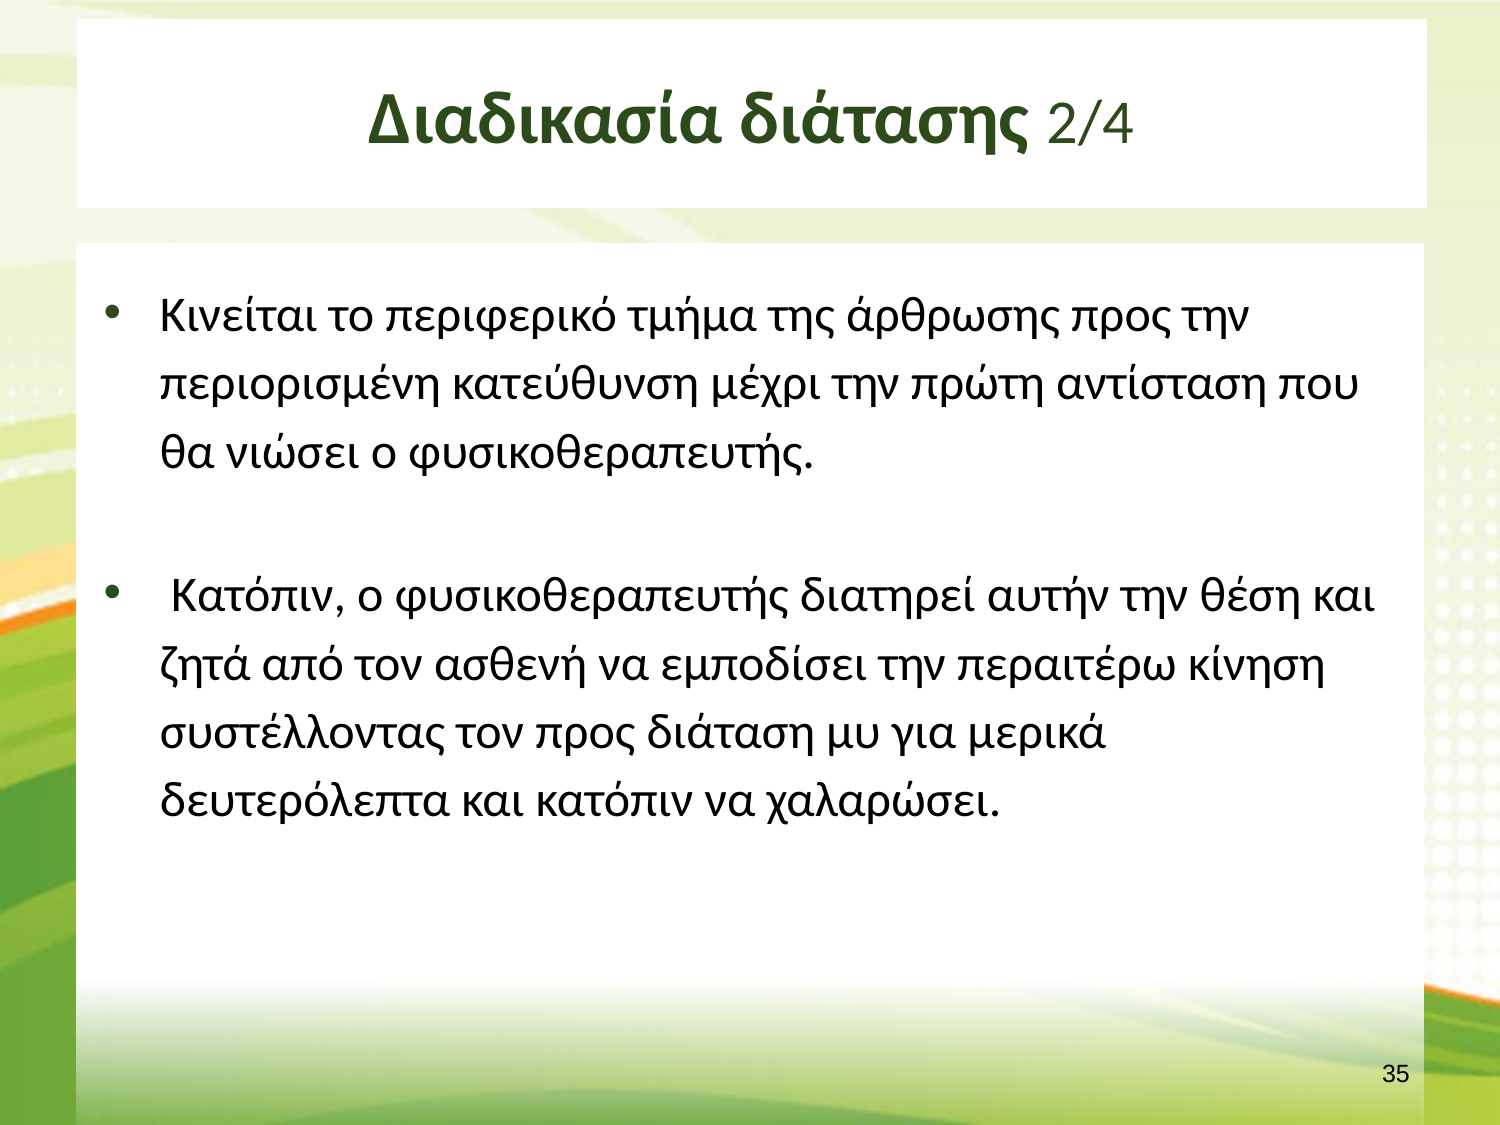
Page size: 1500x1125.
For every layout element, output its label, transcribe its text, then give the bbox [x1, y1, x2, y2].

title Μέθοδοι διάτασης [76, 1102, 1424, 1110]
picture [0, 0, 1500, 1125]
title Διαδικασία διάτασης 2/4 [76, 19, 1427, 208]
slide_number 34 [1074, 1042, 1425, 1103]
list Κινείται το περιφερικό τμήμα της άρθρωσης προς την περιορισμένη κατεύθυνση μέχρι την πρώτη αντίσταση που θα νιώσει ο φυσικοθεραπευτής. Κατόπιν, ο φυσικοθεραπευτής διατηρεί αυτήν την θέση και ζητά από τον ασθενή να εμποδίσει την περαιτέρω κίνηση συστέλλοντας τον προς διάταση μυ για μερικά δευτερόλεπτα και κατόπιν να χαλαρώσει. [88, 265, 1400, 1069]
slide_number 42 [76, 1092, 1074, 1101]
title Συστροφές ισχίου – Εξέταση [76, 1111, 1424, 1120]
